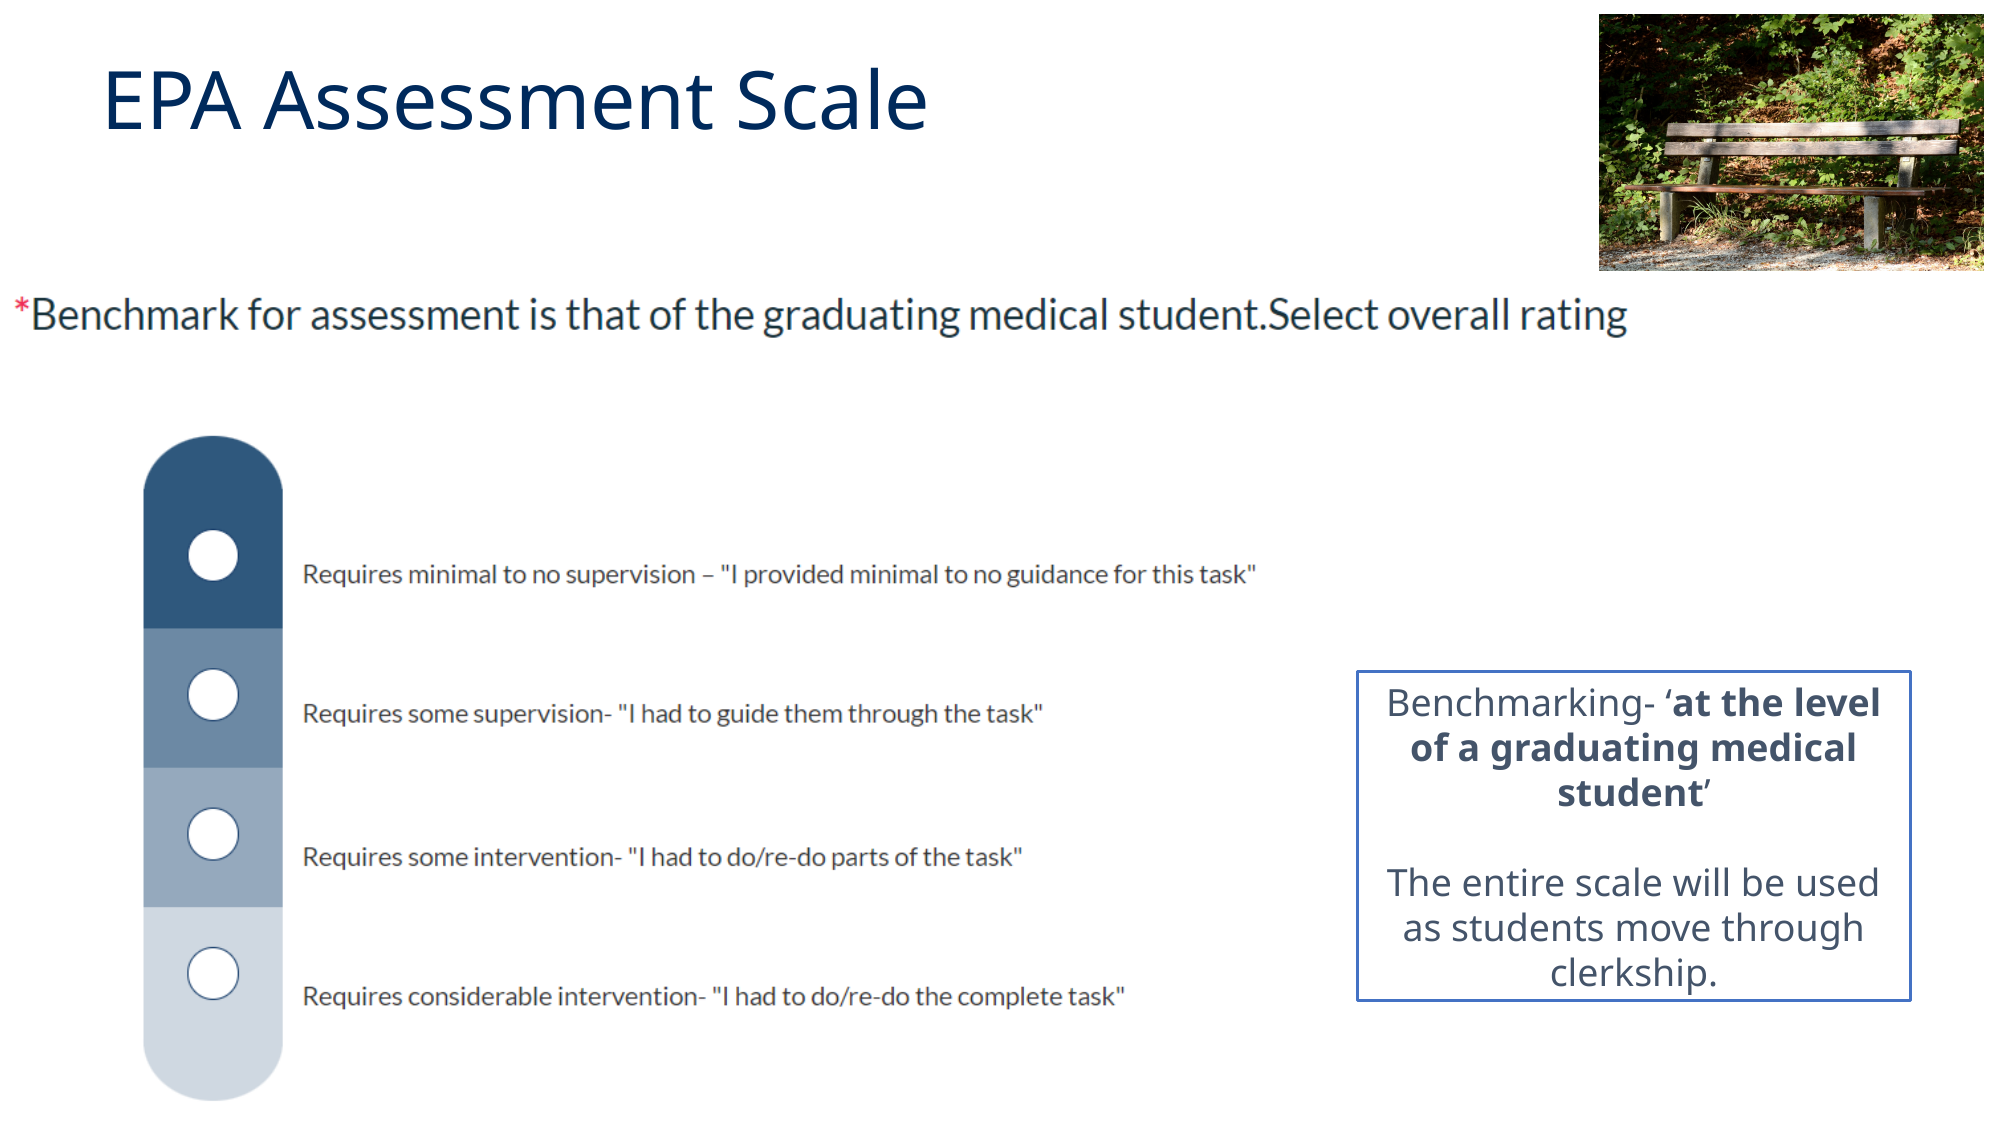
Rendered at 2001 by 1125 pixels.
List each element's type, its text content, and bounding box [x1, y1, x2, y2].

picture [0, 14, 1984, 1113]
text_box Benchmarking- ‘at the level of a graduating medical student’ The entire scale will be used as students move through clerkship. [1667, 671, 1911, 1001]
title EPA Assessment Scale [86, 52, 1599, 209]
